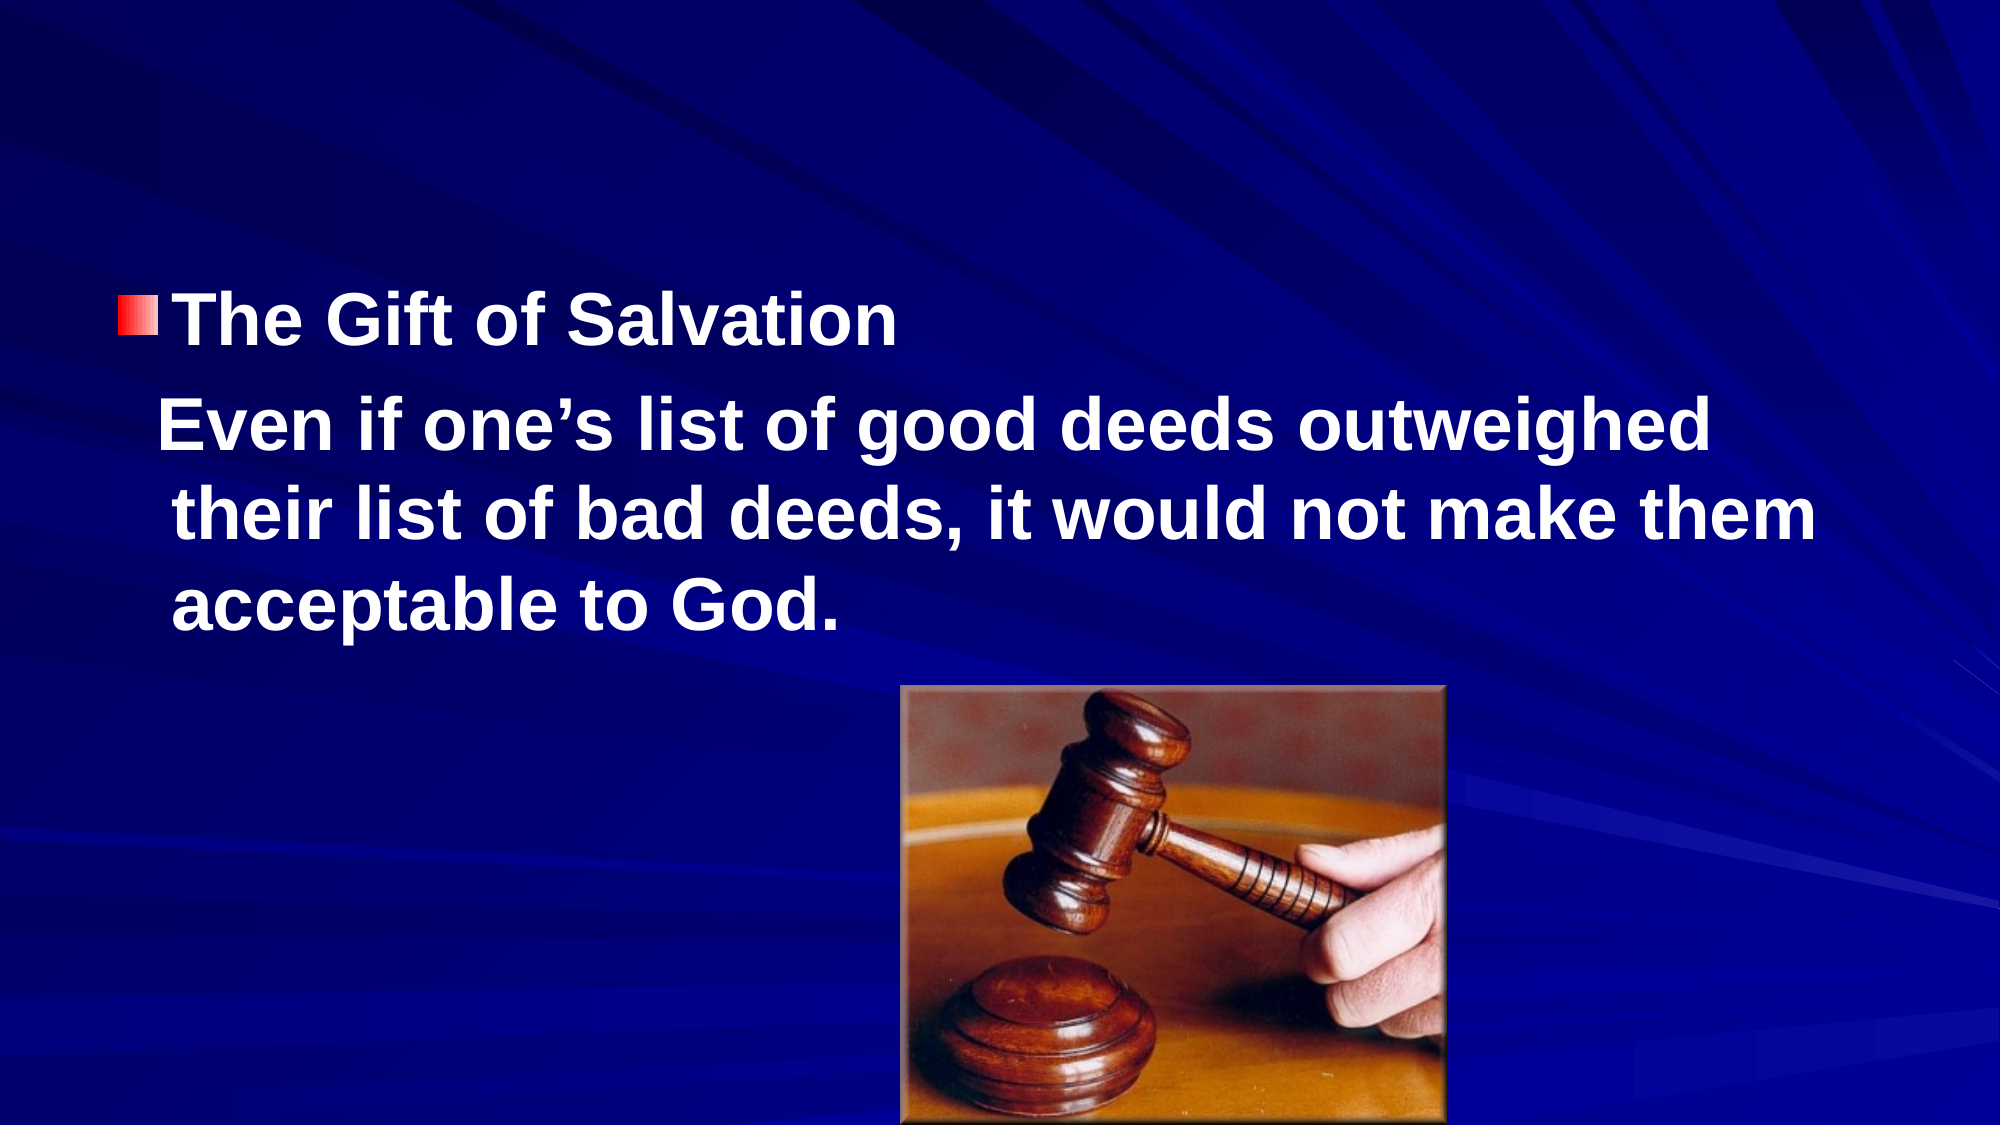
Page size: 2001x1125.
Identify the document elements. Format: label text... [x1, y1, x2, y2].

picture [899, 685, 1447, 1125]
picture [114, 291, 163, 339]
list The Gift of Salvation Even if one’s list of good deeds outweighed their list of bad deeds, it would not make them acceptable to God. [99, 262, 1900, 1006]
